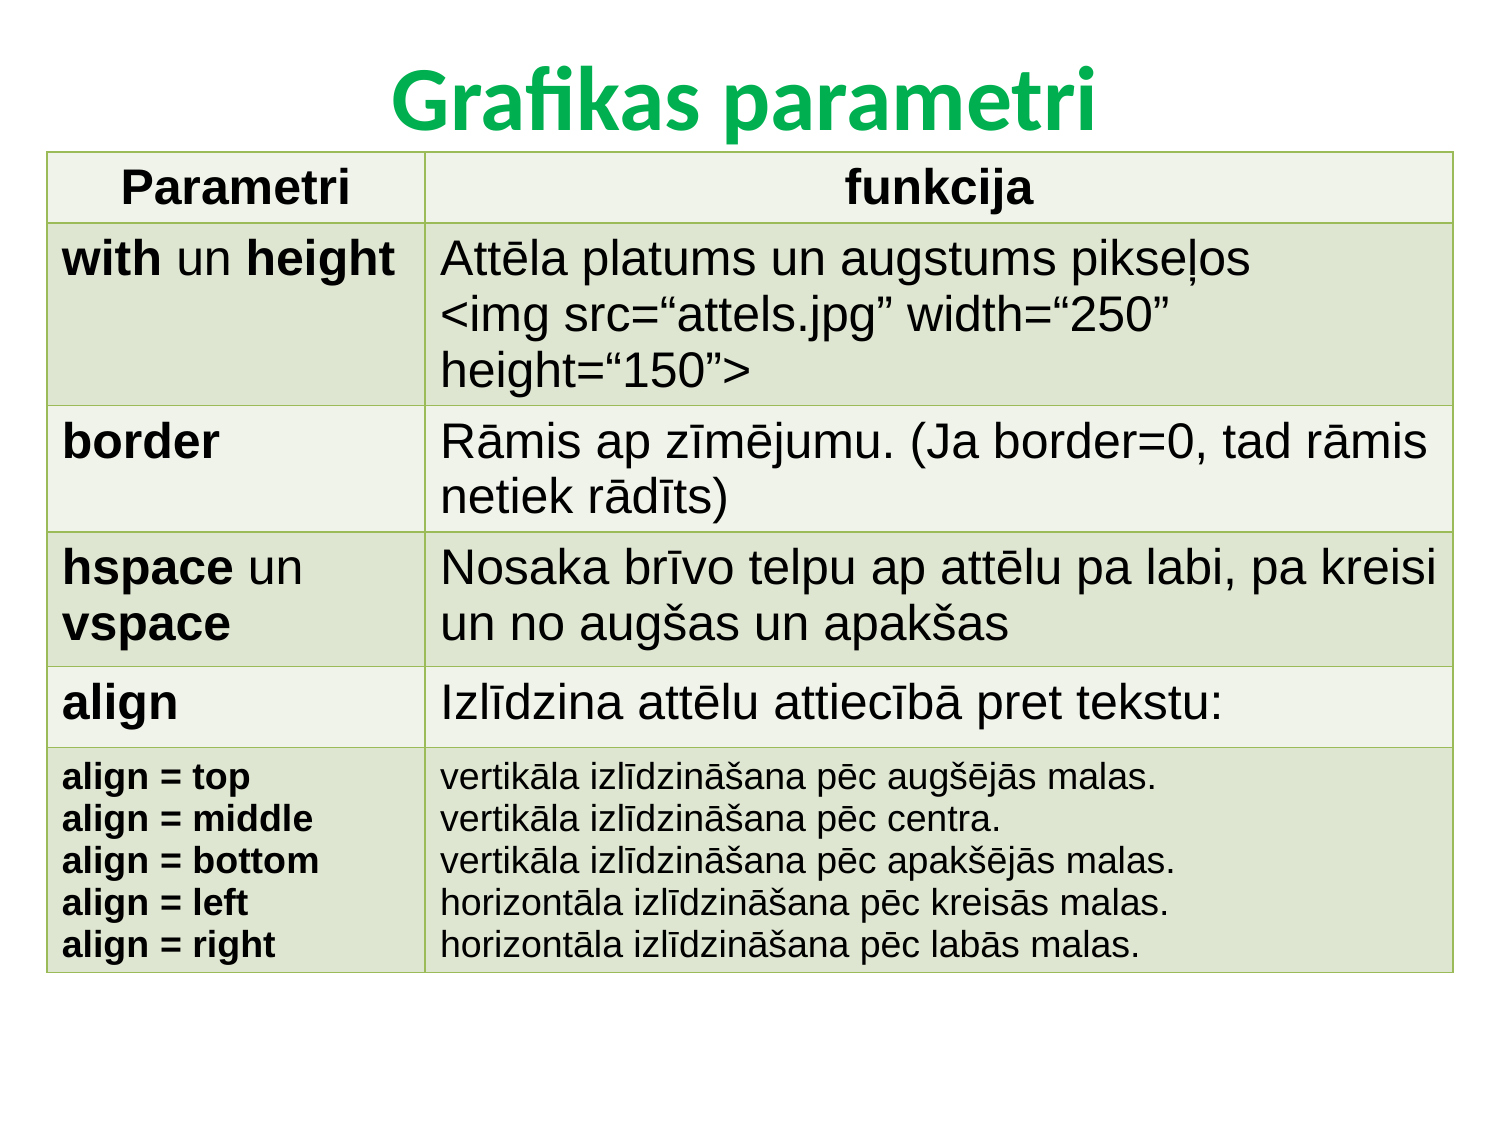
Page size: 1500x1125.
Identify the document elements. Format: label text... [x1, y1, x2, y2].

table_cell align [48, 667, 424, 747]
table_cell Attēla platums un augstums pikseļos <img src=“attels.jpg” width=“250” height=“150”> [426, 224, 1452, 405]
table_cell Nosaka brīvo telpu ap attēlu pa labi, pa kreisi un no augšas un apakšas [426, 533, 1452, 666]
table_header Parametri [48, 153, 424, 222]
title Grafikas parametri [70, 23, 1421, 151]
table_cell vertikāla izlīdzināšana pēc augšējās malas. vertikāla izlīdzināšana pēc centra. vertikāla izlīdzināšana pēc apakšējās malas. horizontāla izlīdzināšana pēc kreisās malas. horizontāla izlīdzināšana pēc labās malas. [426, 748, 1452, 972]
table_cell with un height [48, 224, 424, 405]
table_cell align = top align = middle align = bottom align = left align = right [48, 748, 424, 972]
table_header funkcija [426, 153, 1452, 222]
table_cell Rāmis ap zīmējumu. (Ja border=0, tad rāmis netiek rādīts) [426, 406, 1452, 531]
table_cell hspace un vspace [48, 533, 424, 666]
table_cell Izlīdzina attēlu attiecībā pret tekstu: [426, 667, 1452, 747]
table_cell border [48, 406, 424, 531]
